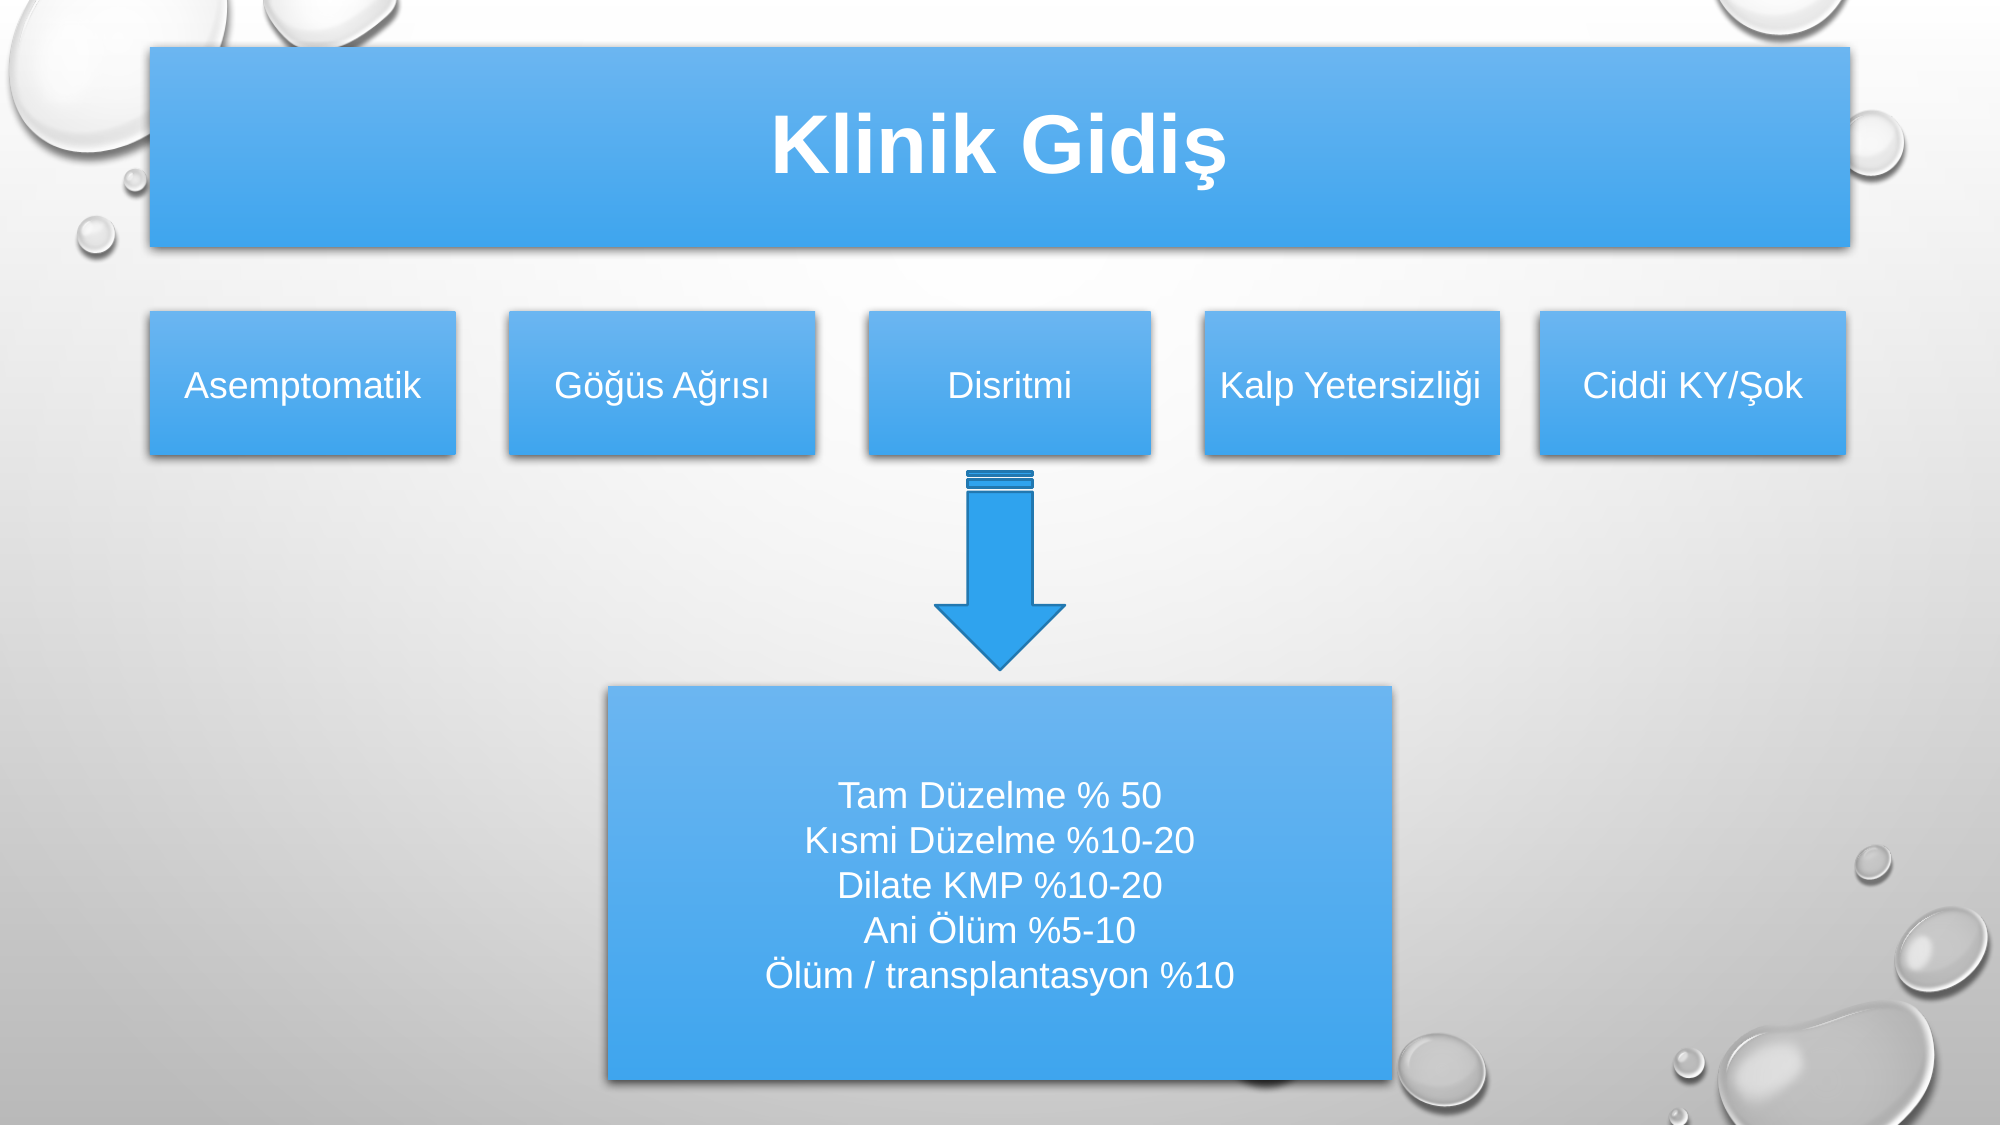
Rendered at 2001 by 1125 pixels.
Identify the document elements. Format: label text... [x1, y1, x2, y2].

text_box Disritmi [869, 311, 1151, 455]
text_box [966, 478, 1034, 489]
text_box Kalp Yetersizliği [1204, 311, 1500, 455]
title Klinik Gidiş [149, 47, 1851, 247]
text_box Göğüs Ağrısı [509, 311, 816, 455]
text_box [933, 490, 1067, 672]
picture [0, 0, 2000, 1125]
text_box Ciddi KY/Şok [1540, 311, 1846, 455]
text_box Asemptomatik [149, 311, 456, 455]
text_box Tam Düzelme % 50 Kısmi Düzelme %10-20 Dilate KMP %10-20 Ani Ölüm %5-10 Ölüm / transplantasyon %10 [608, 686, 1392, 1080]
text_box [966, 470, 1034, 477]
